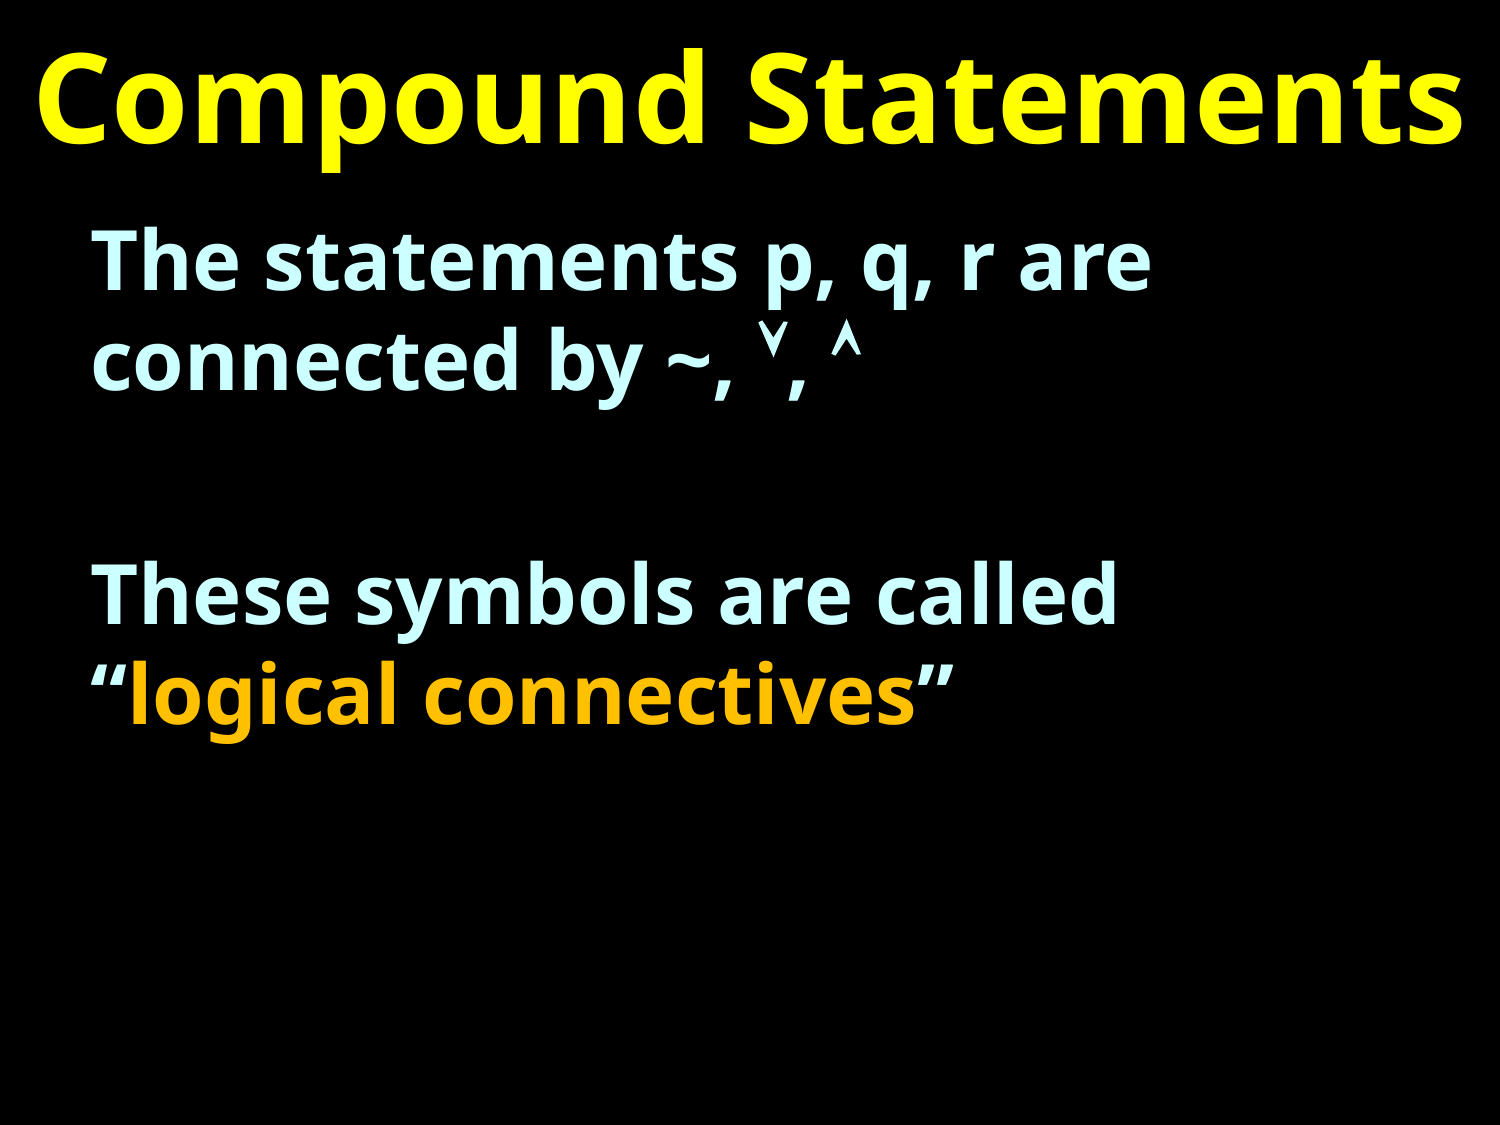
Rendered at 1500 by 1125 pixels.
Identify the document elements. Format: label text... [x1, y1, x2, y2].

title Compound Statements [0, 0, 1500, 188]
list The statements p, q, r are connected by ~, ,  These symbols are called “logical connectives” [75, 200, 1425, 1125]
